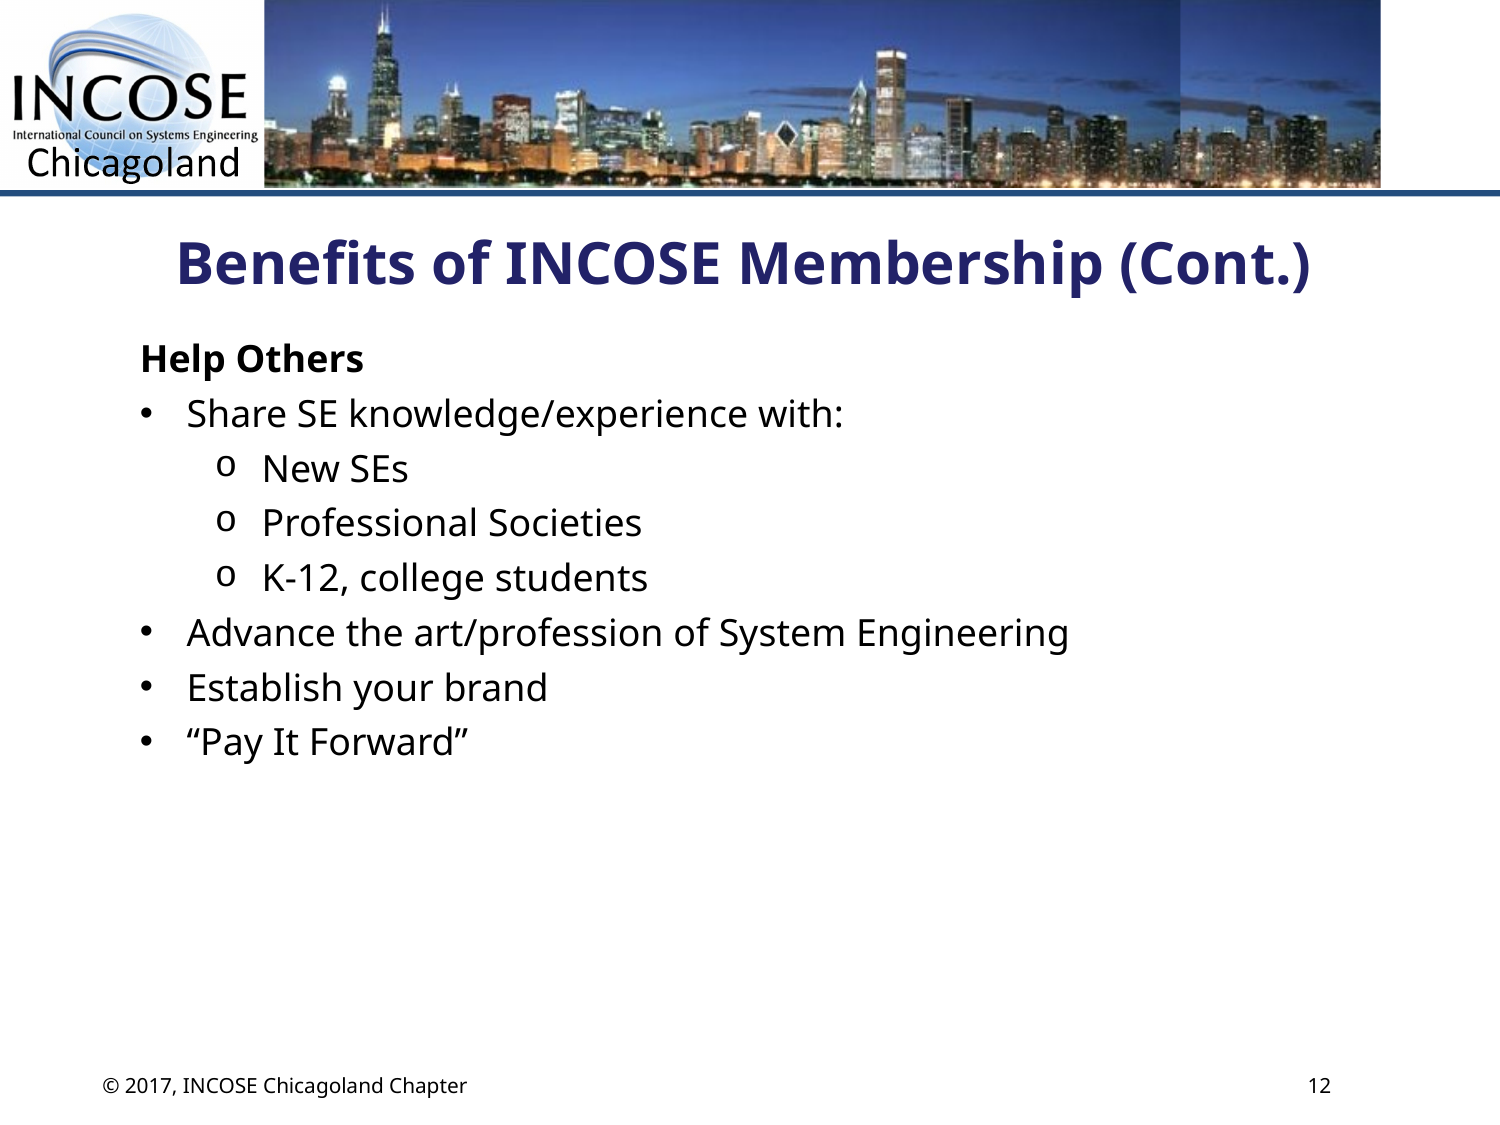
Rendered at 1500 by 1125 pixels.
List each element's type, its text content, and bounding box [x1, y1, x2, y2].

picture [0, 0, 1381, 188]
text_box Help Others Share SE knowledge/experience with: New SEs Professional Societies K-12, college students Advance the art/profession of System Engineering Establish your brand “Pay It Forward” [124, 336, 1313, 771]
title Benefits of INCOSE Membership (Cont.) [112, 198, 1375, 324]
